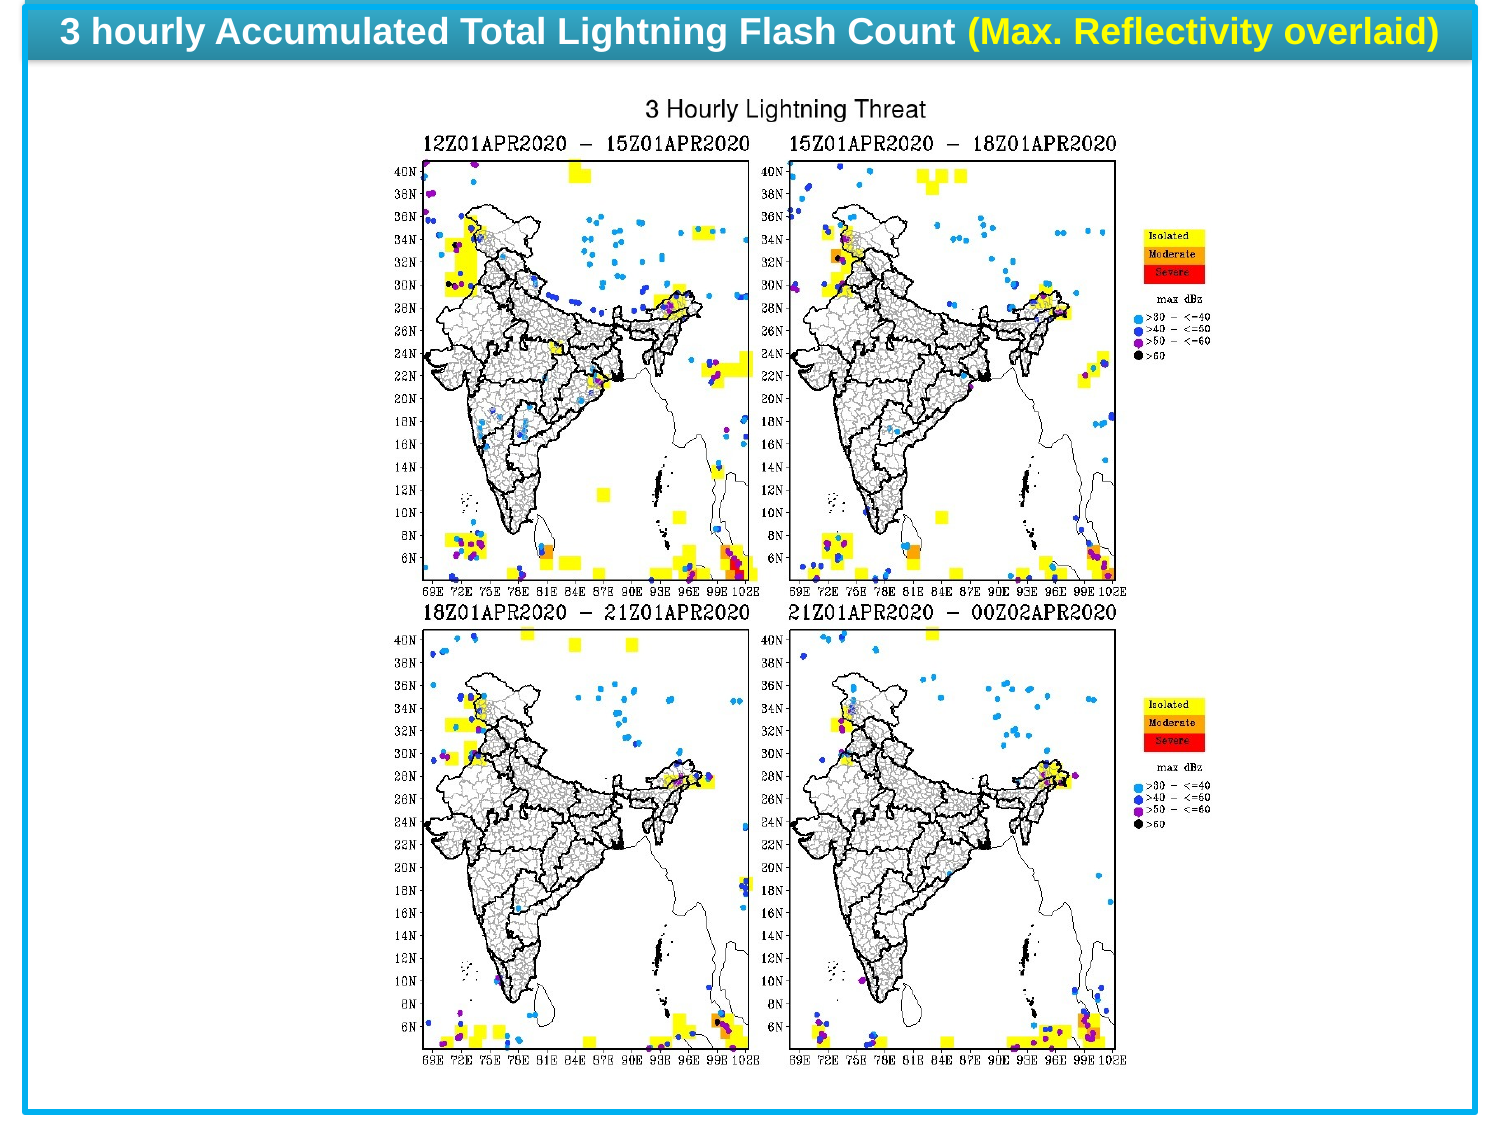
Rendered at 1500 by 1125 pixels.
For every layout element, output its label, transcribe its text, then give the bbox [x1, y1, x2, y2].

text_box 3 hourly Accumulated Total Lightning Flash Count (Max. Reflectivity overlaid) [24, 0, 1475, 5]
picture [388, 93, 1212, 1069]
text_box [23, 5, 1477, 1114]
